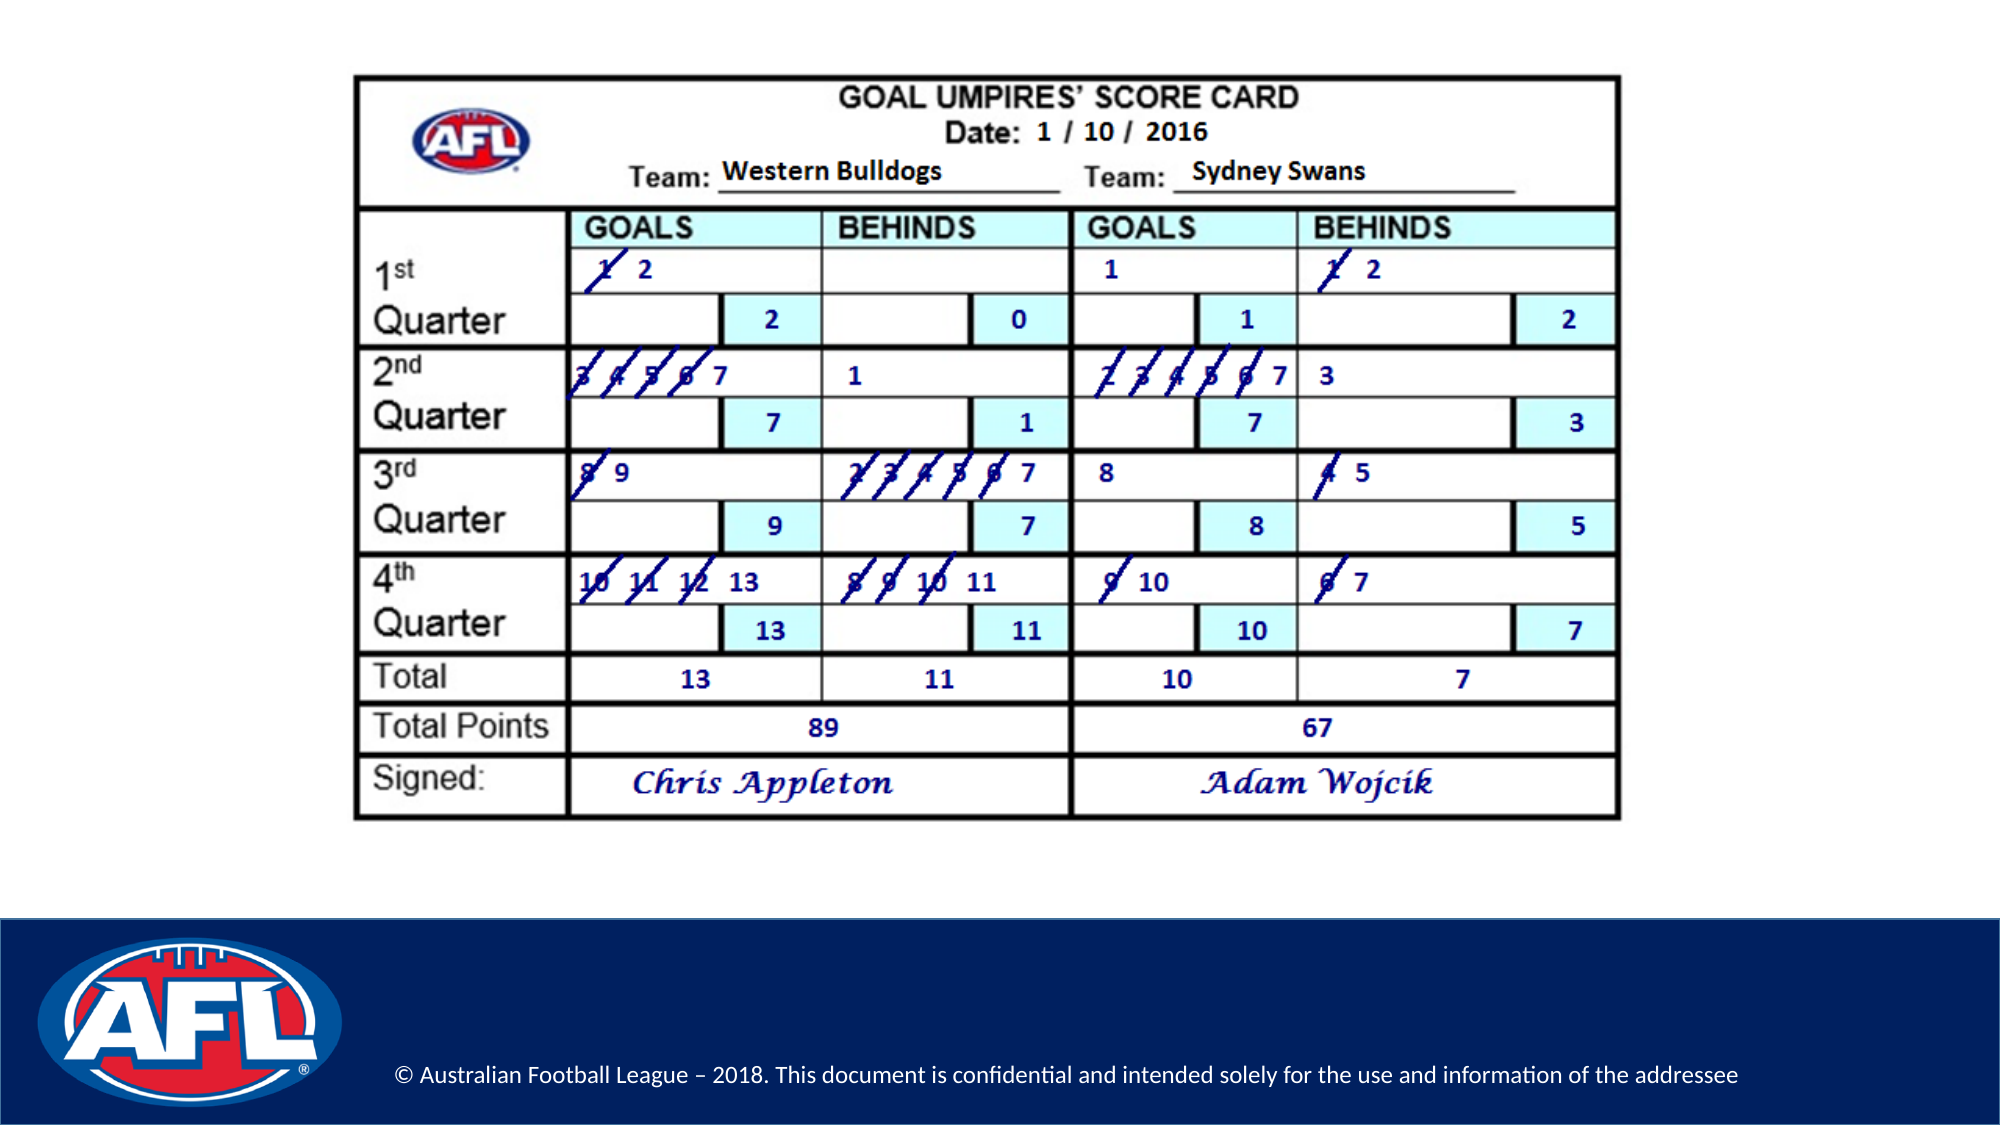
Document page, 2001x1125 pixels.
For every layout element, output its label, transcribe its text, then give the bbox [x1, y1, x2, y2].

picture [31, 931, 348, 1113]
text_box [0, 918, 2000, 1125]
picture [347, 66, 1632, 828]
text_box © Australian Football League – 2018. This document is confidential and intended solely for the use and information of the addressee [378, 1051, 1980, 1097]
